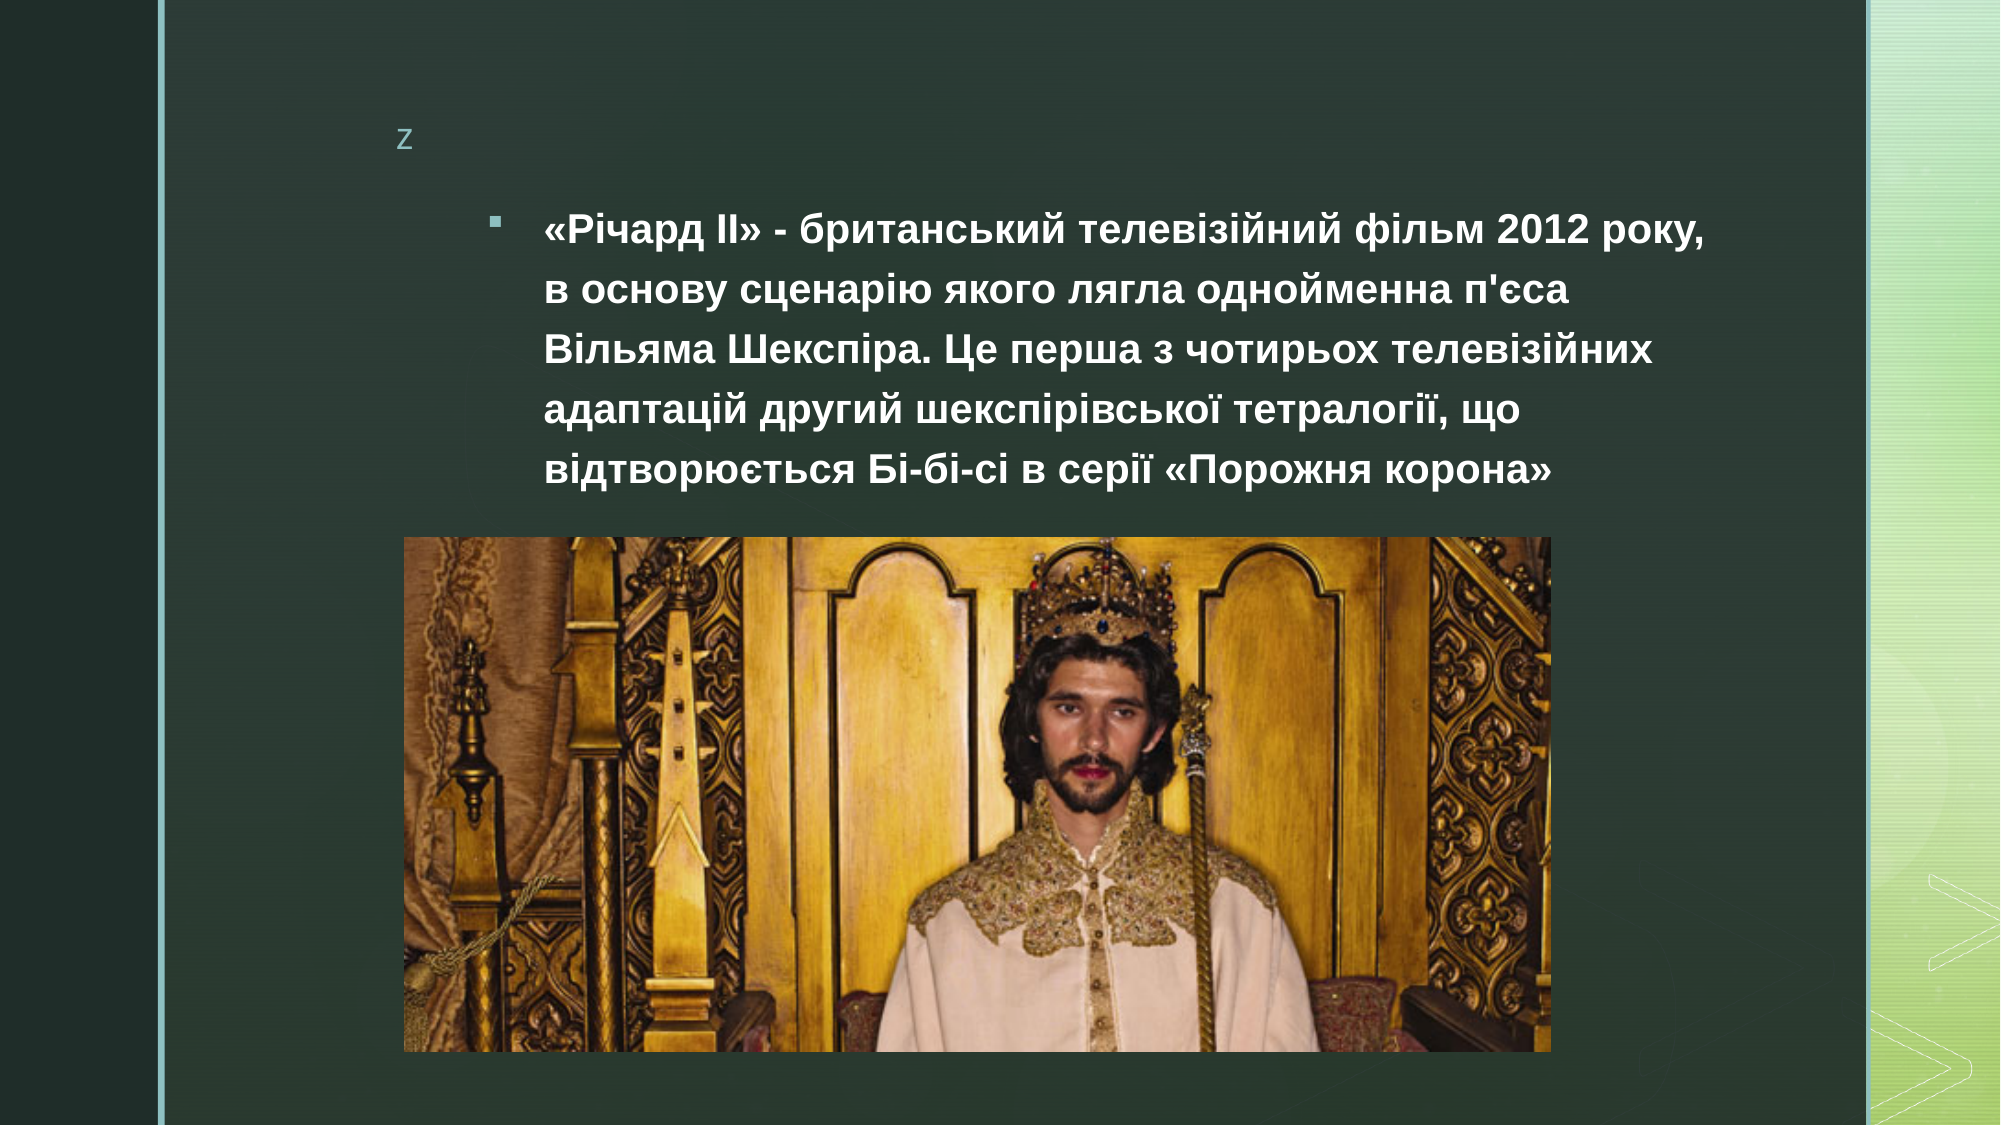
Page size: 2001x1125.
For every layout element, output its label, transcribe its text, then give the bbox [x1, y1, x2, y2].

picture [404, 537, 1551, 1052]
picture [1871, 0, 2001, 1125]
list «Річард II» - британський телевізійний фільм 2012 року, в основу сценарію якого лягла однойменна п'єса Вільяма Шекспіра. Це перша з чотирьох телевізійних адаптацій другий шекспірівської тетралогії, що відтворюється Бі-бі-сі в серії «Порожня корона» [471, 13, 1751, 670]
